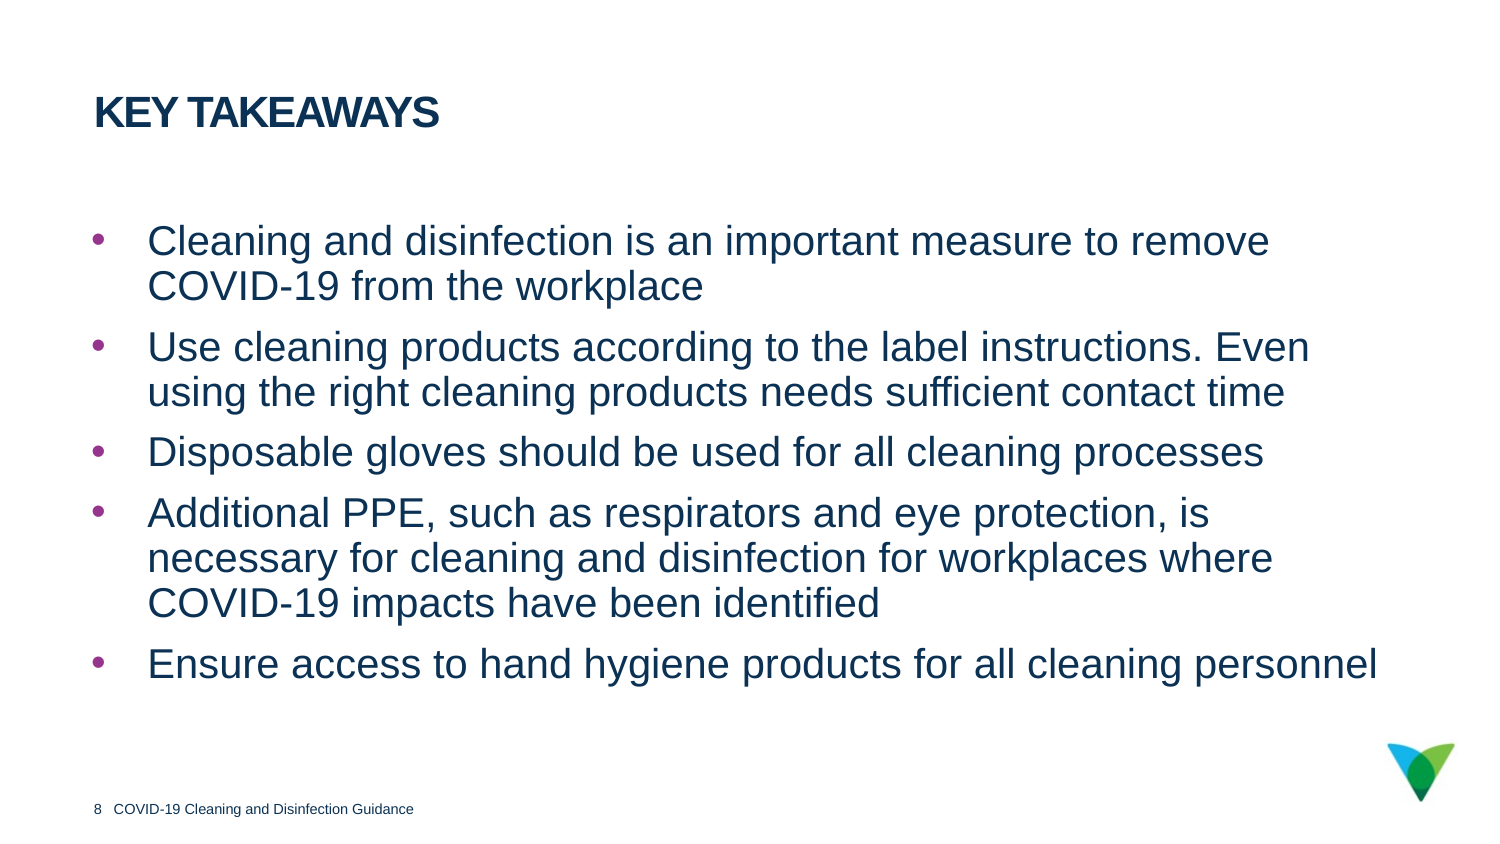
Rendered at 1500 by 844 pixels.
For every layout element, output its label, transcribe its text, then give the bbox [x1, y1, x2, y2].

picture [1384, 739, 1458, 806]
list Cleaning and disinfection is an important measure to remove COVID-19 from the workplace Use cleaning products according to the label instructions. Even using the right cleaning products needs sufficient contact time Disposable gloves should be used for all cleaning processes Additional PPE, such as respirators and eye protection, is necessary for cleaning and disinfection for workplaces where COVID-19 impacts have been identified Ensure access to hand hygiene products for all cleaning personnel [76, 212, 1416, 685]
list Key Takeaways [79, 68, 1415, 166]
